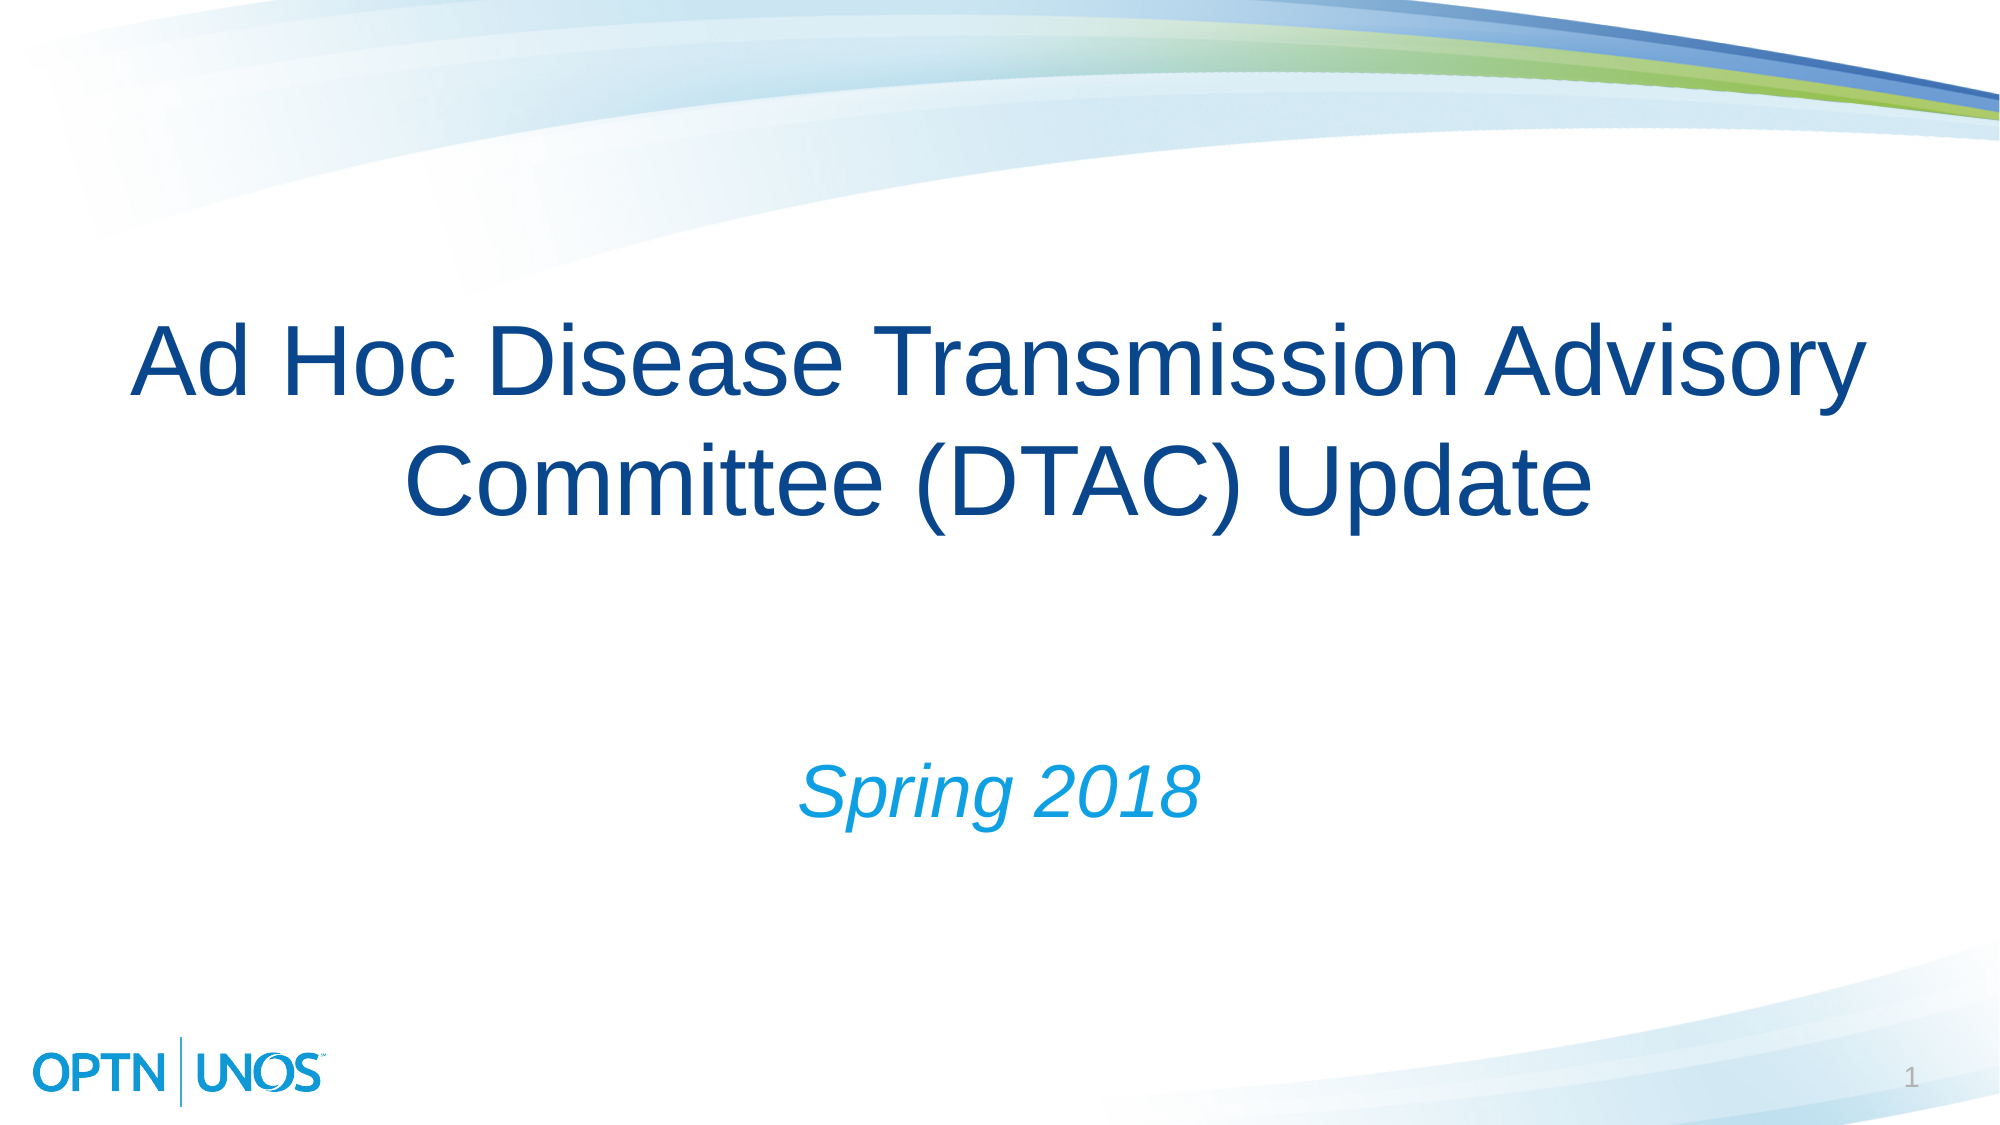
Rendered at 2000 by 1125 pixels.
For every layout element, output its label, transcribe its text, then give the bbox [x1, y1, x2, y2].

picture [0, 0, 2000, 1125]
subtitle Spring 2018 [91, 735, 1908, 859]
slide_number 1 [1595, 1046, 1935, 1106]
title Ad Hoc Disease Transmission Advisory Committee (DTAC) Update [91, 282, 1908, 548]
